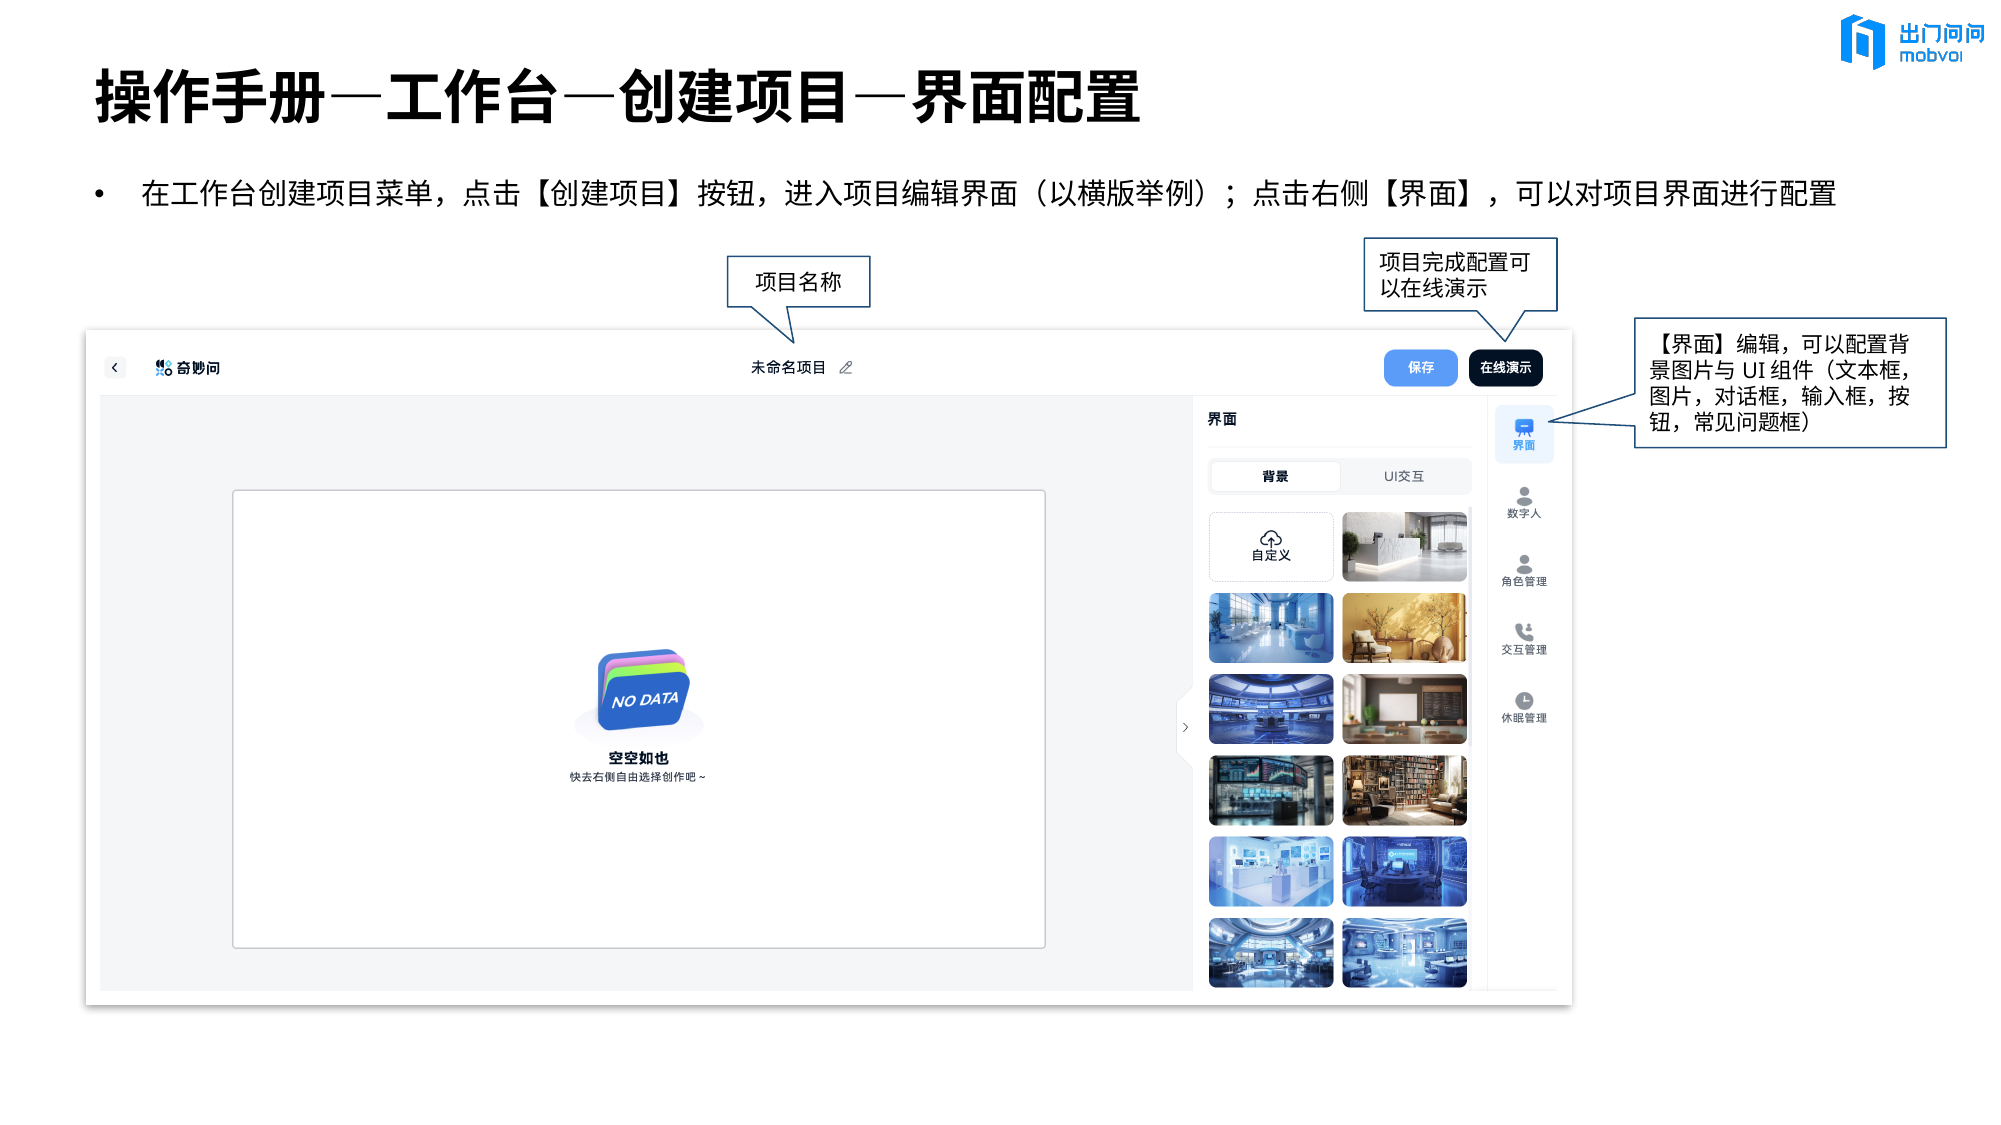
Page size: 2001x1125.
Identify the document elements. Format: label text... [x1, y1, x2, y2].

text_box 项目完成配置可以在线演示 [1364, 238, 1557, 342]
text_box 操作手册—工作台—创建项目—界面配置 [79, 53, 1557, 138]
picture [99, 343, 1558, 991]
picture [1840, 14, 1984, 70]
text_box 在工作台创建项目菜单，点击【创建项目】按钮，进入项目编辑界面（以横版举例）；点击右侧【界面】，可以对项目界面进行配置 [79, 168, 1903, 219]
text_box 项目名称 [727, 256, 870, 342]
text_box 【界面】编辑，可以配置背景图片与UI组件（文本框，图片，对话框，输入框，按钮，常见问题框） [1562, 318, 1947, 448]
